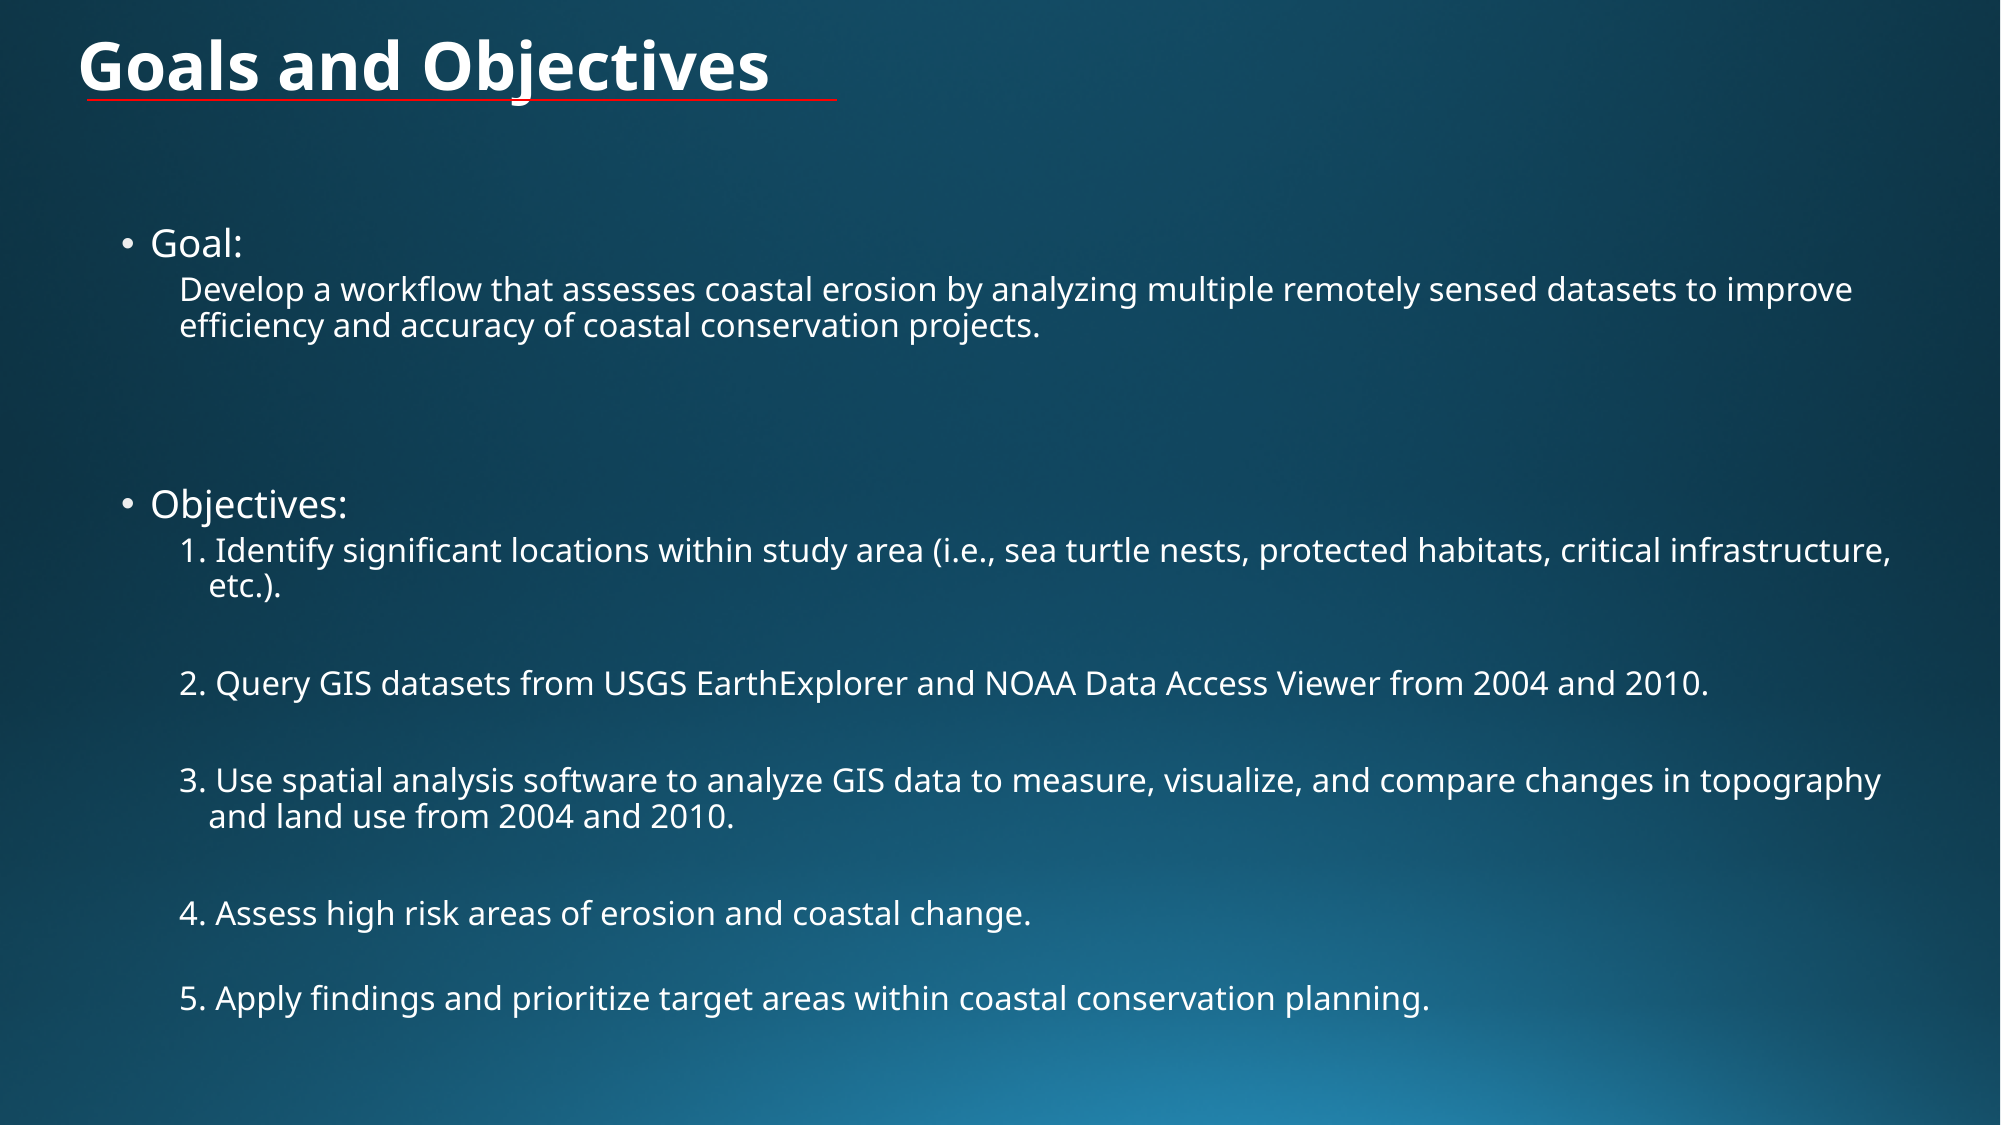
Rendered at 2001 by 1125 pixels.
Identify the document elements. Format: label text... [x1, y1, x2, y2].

picture [0, 0, 2001, 1125]
list Goal: Develop a workflow that assesses coastal erosion by analyzing multiple remotely sensed datasets to improve efficiency and accuracy of coastal conservation projects. Objectives: 1. Identify significant locations within study area (i.e., sea turtle nests, protected habitats, critical infrastructure, etc.). 2. Query GIS datasets from USGS EarthExplorer and NOAA Data Access Viewer from 2004 and 2010. 3. Use spatial analysis software to analyze GIS data to measure, visualize, and compare changes in topography and land use from 2004 and 2010. 4. Assess high risk areas of erosion and coastal change. 5. Apply findings and prioritize target areas within coastal conservation planning. [106, 217, 1925, 1036]
text_box Goals and Objectives [62, 16, 1288, 112]
